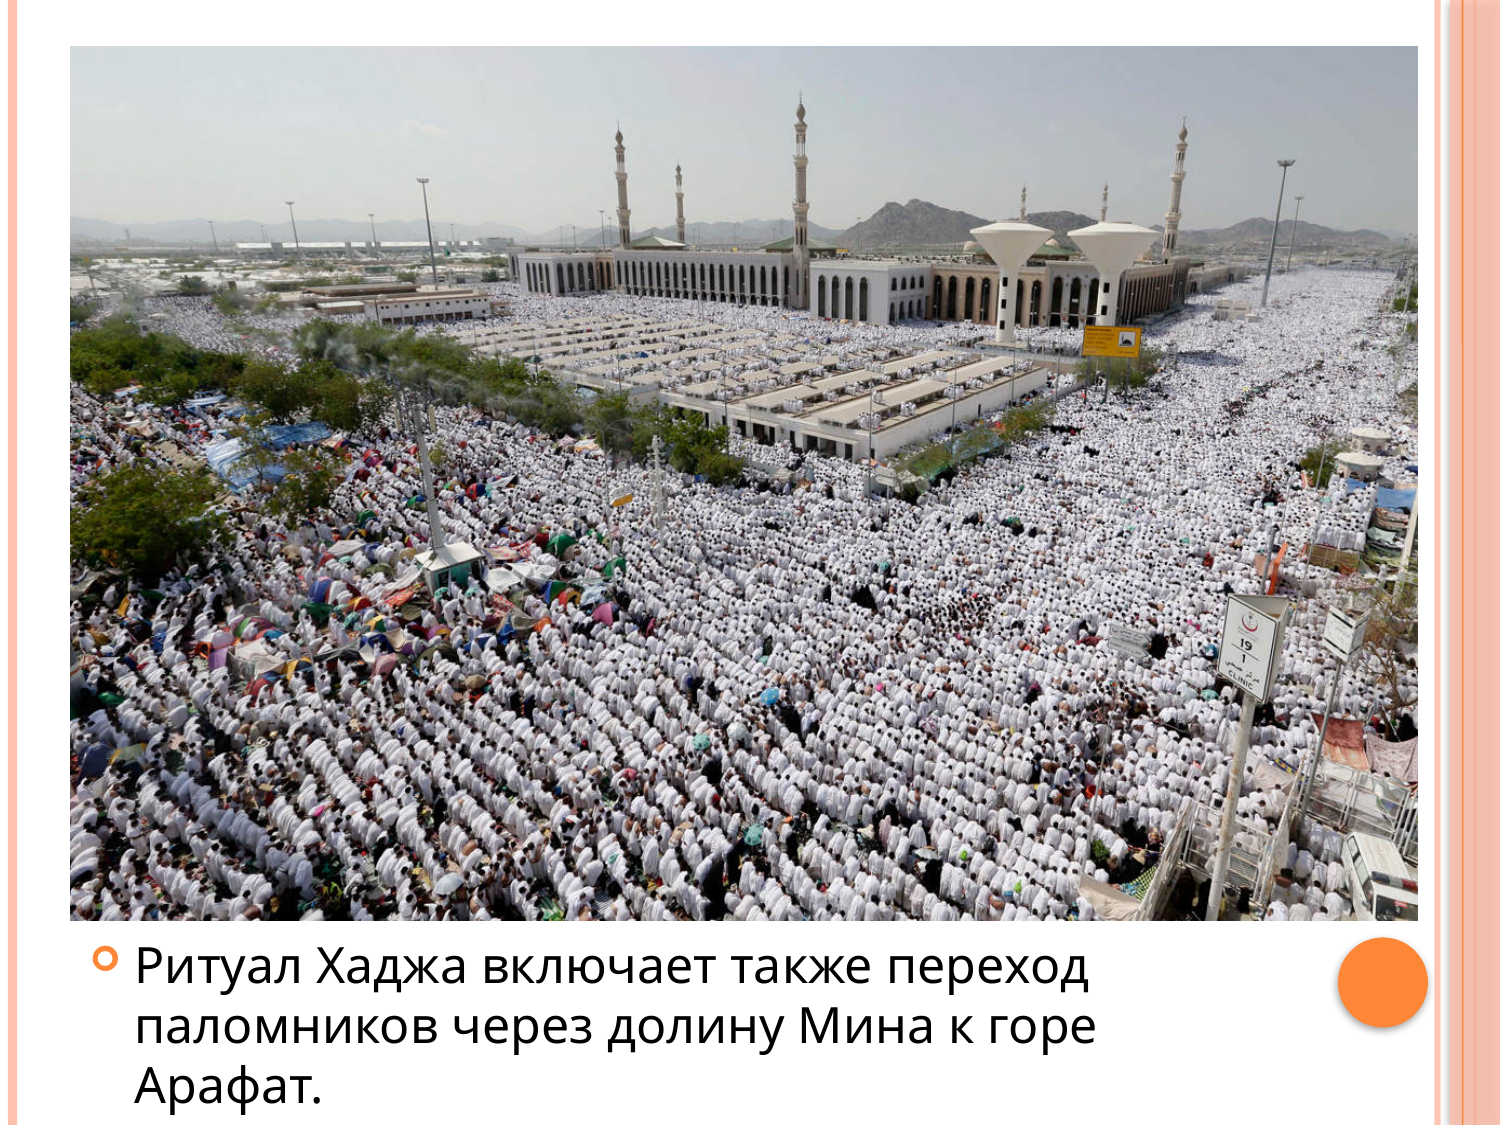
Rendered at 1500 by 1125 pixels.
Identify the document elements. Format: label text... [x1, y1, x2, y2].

picture [69, 46, 1419, 921]
list Ритуал Хаджа включает также переход паломников через долину Мина к горе Арафат. [75, 929, 1300, 1062]
